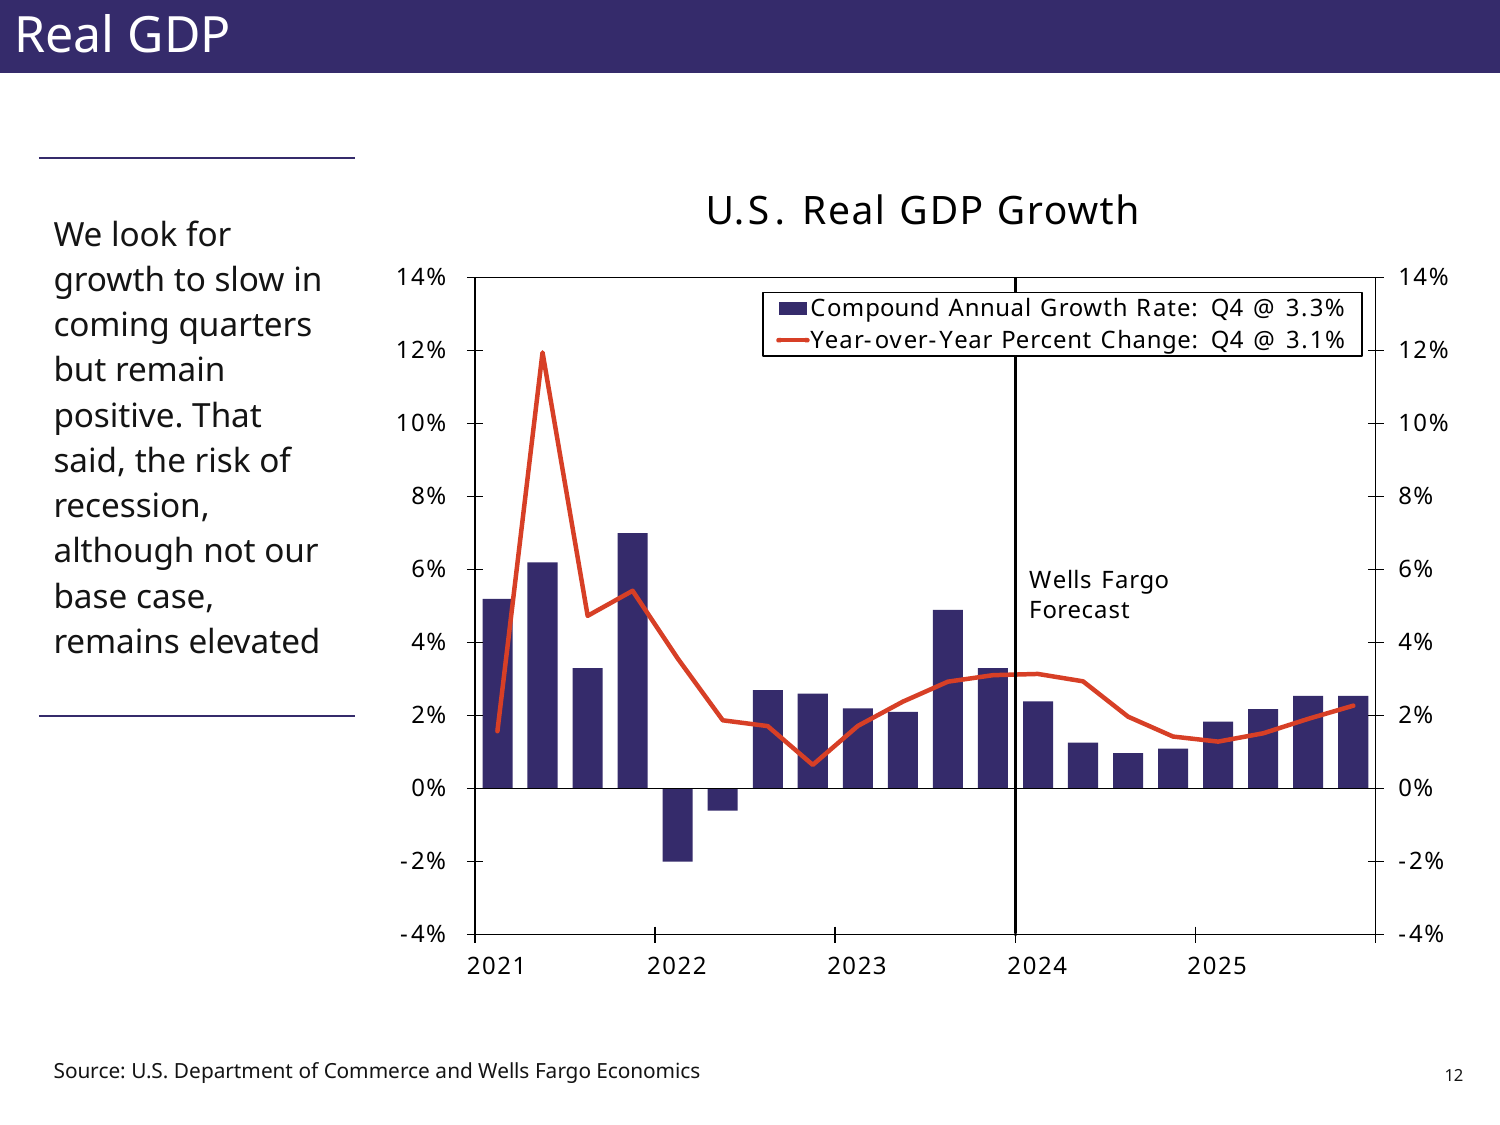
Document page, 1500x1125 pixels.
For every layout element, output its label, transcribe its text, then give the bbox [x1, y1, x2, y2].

title Real GDP [0, 0, 1500, 73]
slide_number 12 [1404, 1050, 1464, 1088]
subtitle Source: U.S. Department of Commerce and Wells Fargo Economics [38, 1050, 1404, 1088]
table_header We look for growth to slow in coming quarters but remain positive. That said, the risk of recession, although not our base case, remains elevated [39, 159, 355, 715]
picture [388, 161, 1458, 983]
